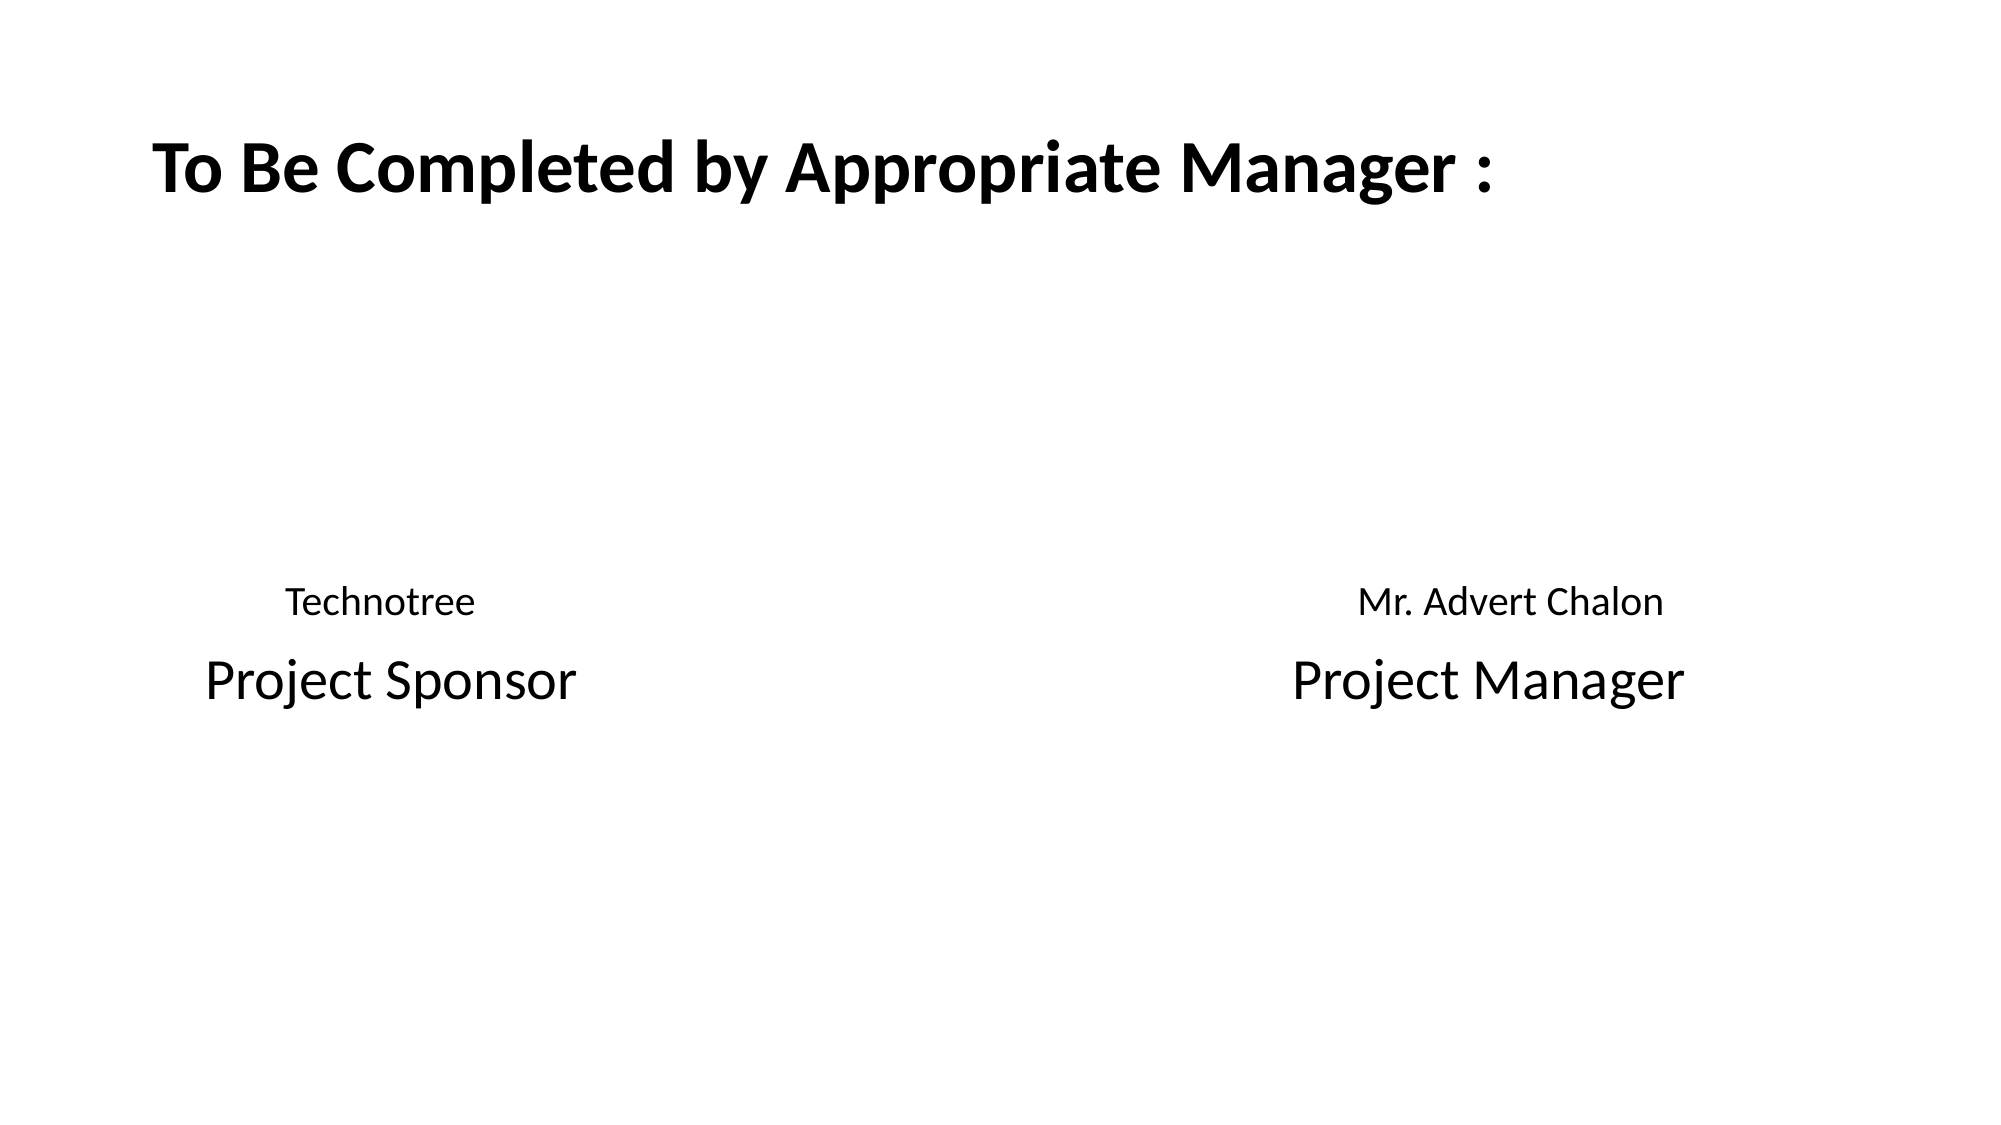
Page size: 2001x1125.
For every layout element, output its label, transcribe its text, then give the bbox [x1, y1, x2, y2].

list Technotree Mr. Advert Chalon Project Sponsor Project Manager [137, 299, 1863, 1014]
title To Be Completed by Appropriate Manager : [137, 59, 1863, 278]
